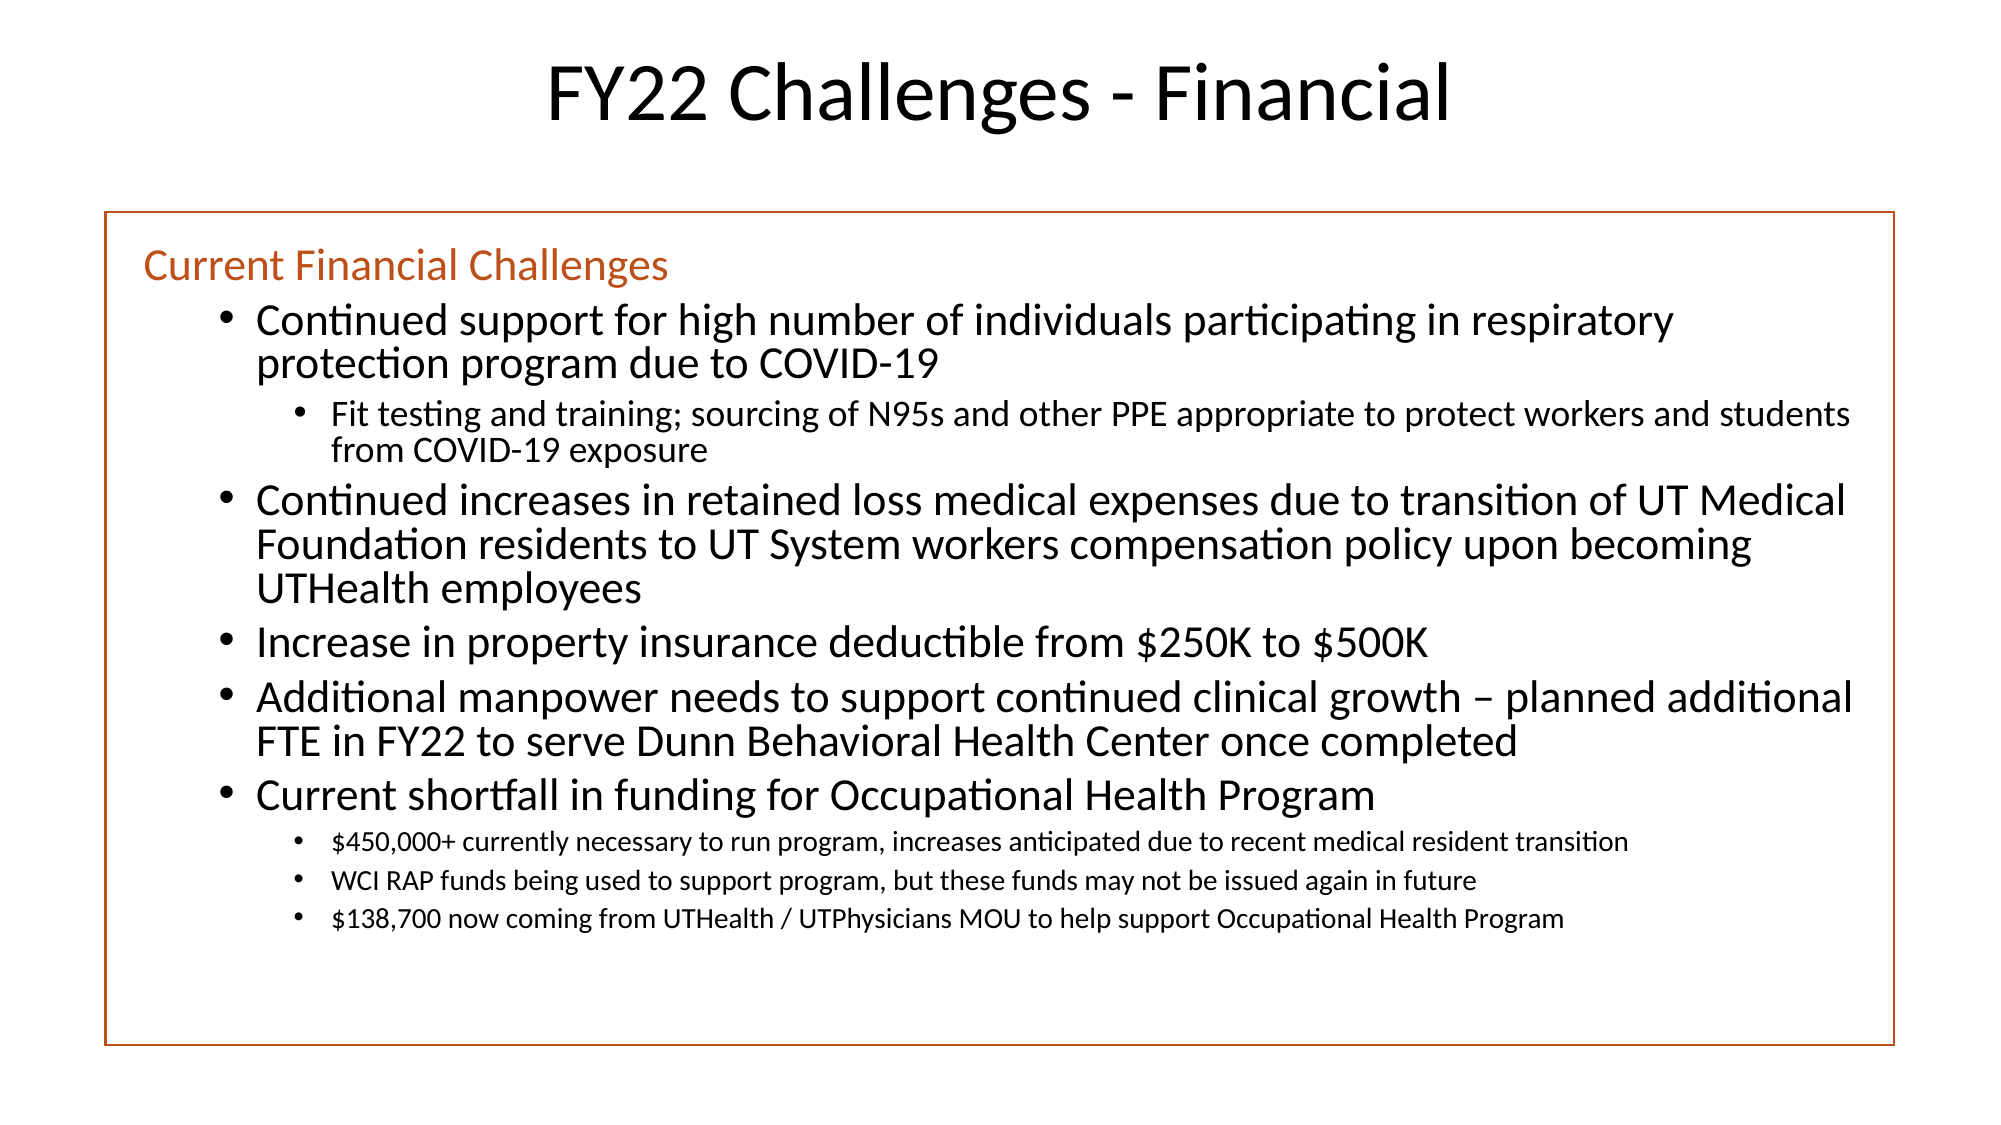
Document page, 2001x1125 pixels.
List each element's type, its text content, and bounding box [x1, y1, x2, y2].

list Current Financial Challenges Continued support for high number of individuals participating in respiratory protection program due to COVID-19 Fit testing and training; sourcing of N95s and other PPE appropriate to protect workers and students from COVID-19 exposure Continued increases in retained loss medical expenses due to transition of UT Medical Foundation residents to UT System workers compensation policy upon becoming UTHealth employees Increase in property insurance deductible from $250K to $500K Additional manpower needs to support continued clinical growth – planned additional FTE in FY22 to serve Dunn Behavioral Health Center once completed Current shortfall in funding for Occupational Health Program $450,000+ currently necessary to run program, increases anticipated due to recent medical resident transition WCI RAP funds being used to support program, but these funds may not be issued again in future $138,700 now coming from UTHealth / UTPhysicians MOU to help support Occupational Health Program [128, 237, 1877, 1032]
text_box [105, 212, 1895, 1046]
title FY22 Challenges - Financial [324, 0, 1675, 188]
